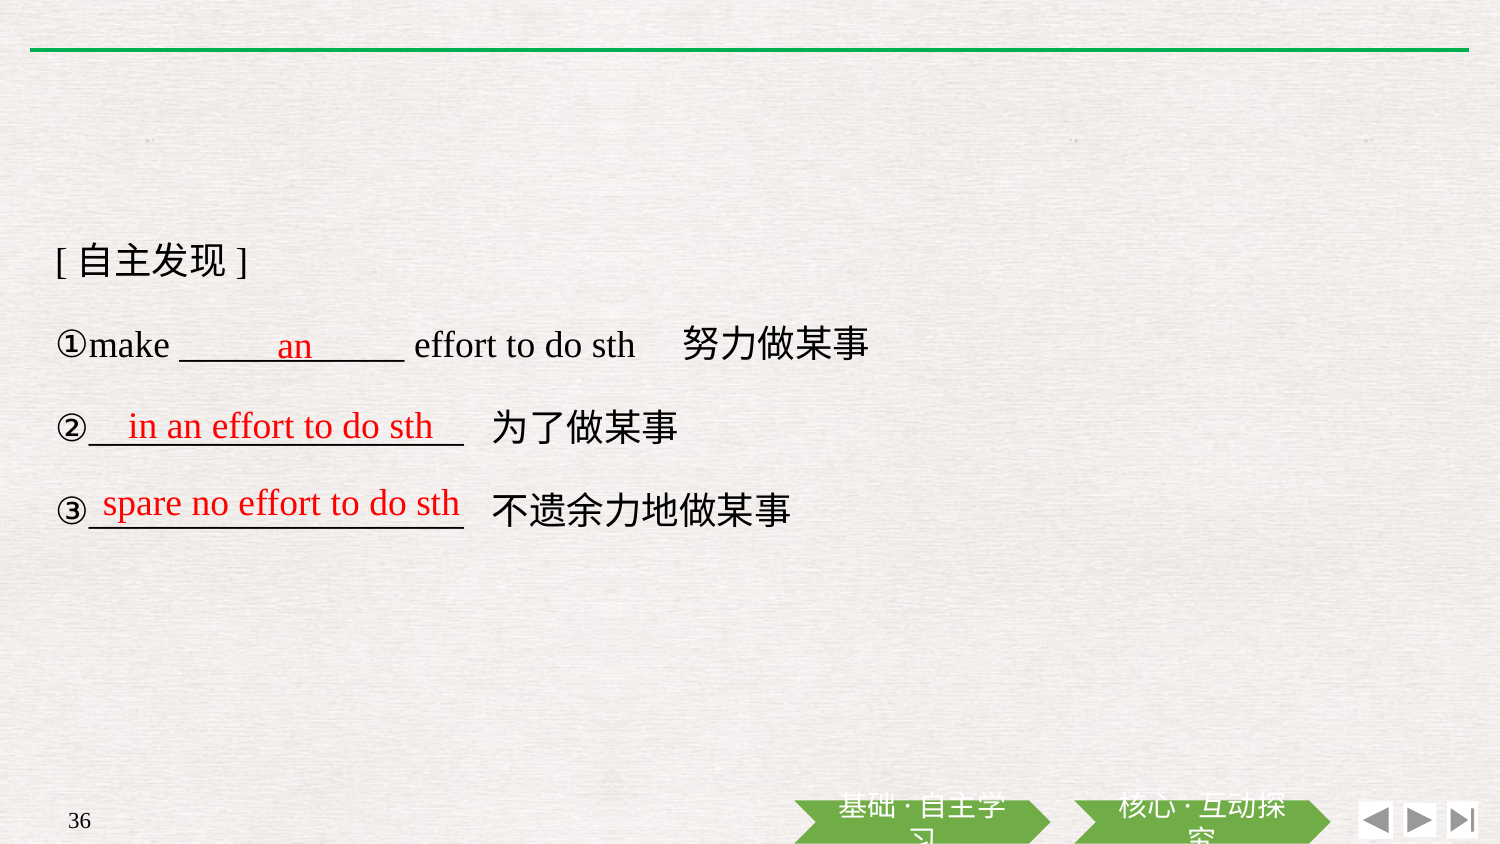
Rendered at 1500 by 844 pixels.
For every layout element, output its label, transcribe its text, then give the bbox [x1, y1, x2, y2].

list [自主发现] ①make ____________ effort to do sth 努力做某事 ②____________________ 为了做某事 ③____________________ 不遗余力地做某事 [43, 209, 1456, 583]
picture [0, 0, 1500, 844]
text_box an [266, 293, 715, 373]
text_box in an effort to do sth [116, 373, 566, 452]
text_box spare no effort to do sth [91, 449, 540, 529]
